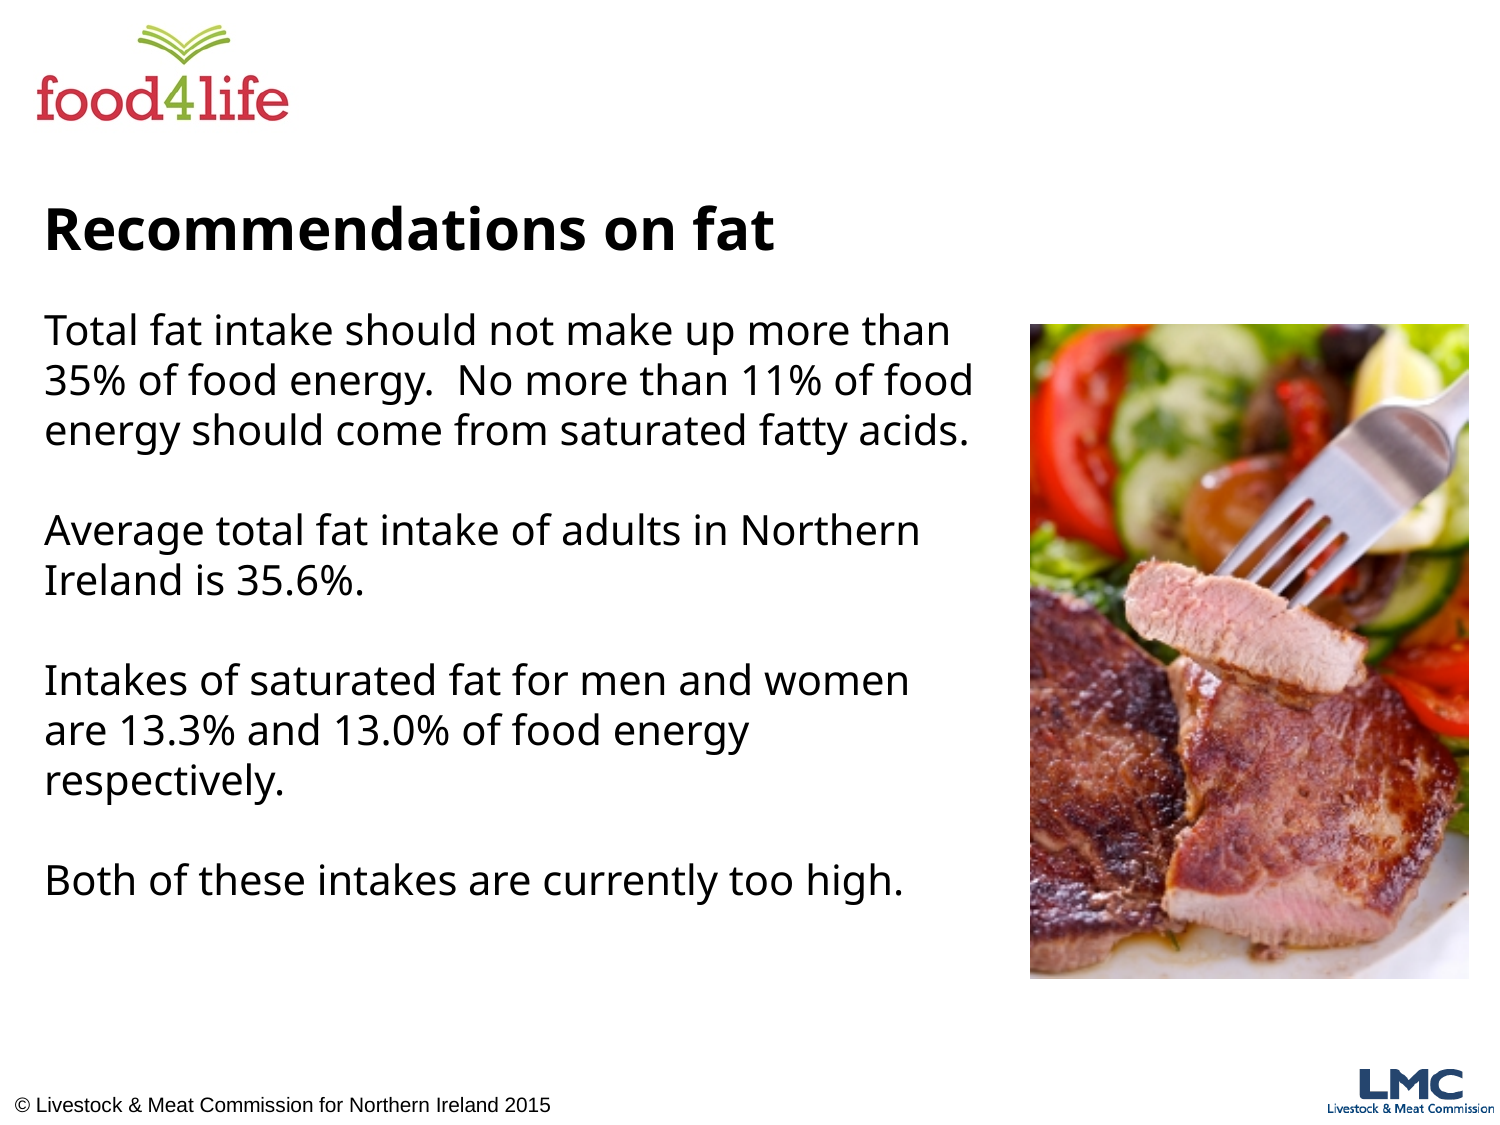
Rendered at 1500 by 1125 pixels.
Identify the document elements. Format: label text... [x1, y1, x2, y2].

picture [17, 7, 310, 136]
picture [1030, 323, 1469, 979]
picture [1328, 1058, 1494, 1125]
text_box © Livestock & Meat Commission for Northern Ireland 2015 [0, 1084, 632, 1125]
text_box Recommendations on fat [28, 184, 1022, 270]
text_box Total fat intake should not make up more than 35% of food energy. No more than 11% of food energy should come from saturated fatty acids. Average total fat intake of adults in Northern Ireland is 35.6%. Intakes of saturated fat for men and women are 13.3% and 13.0% of food energy respectively. Both of these intakes are currently too high. [29, 296, 998, 912]
